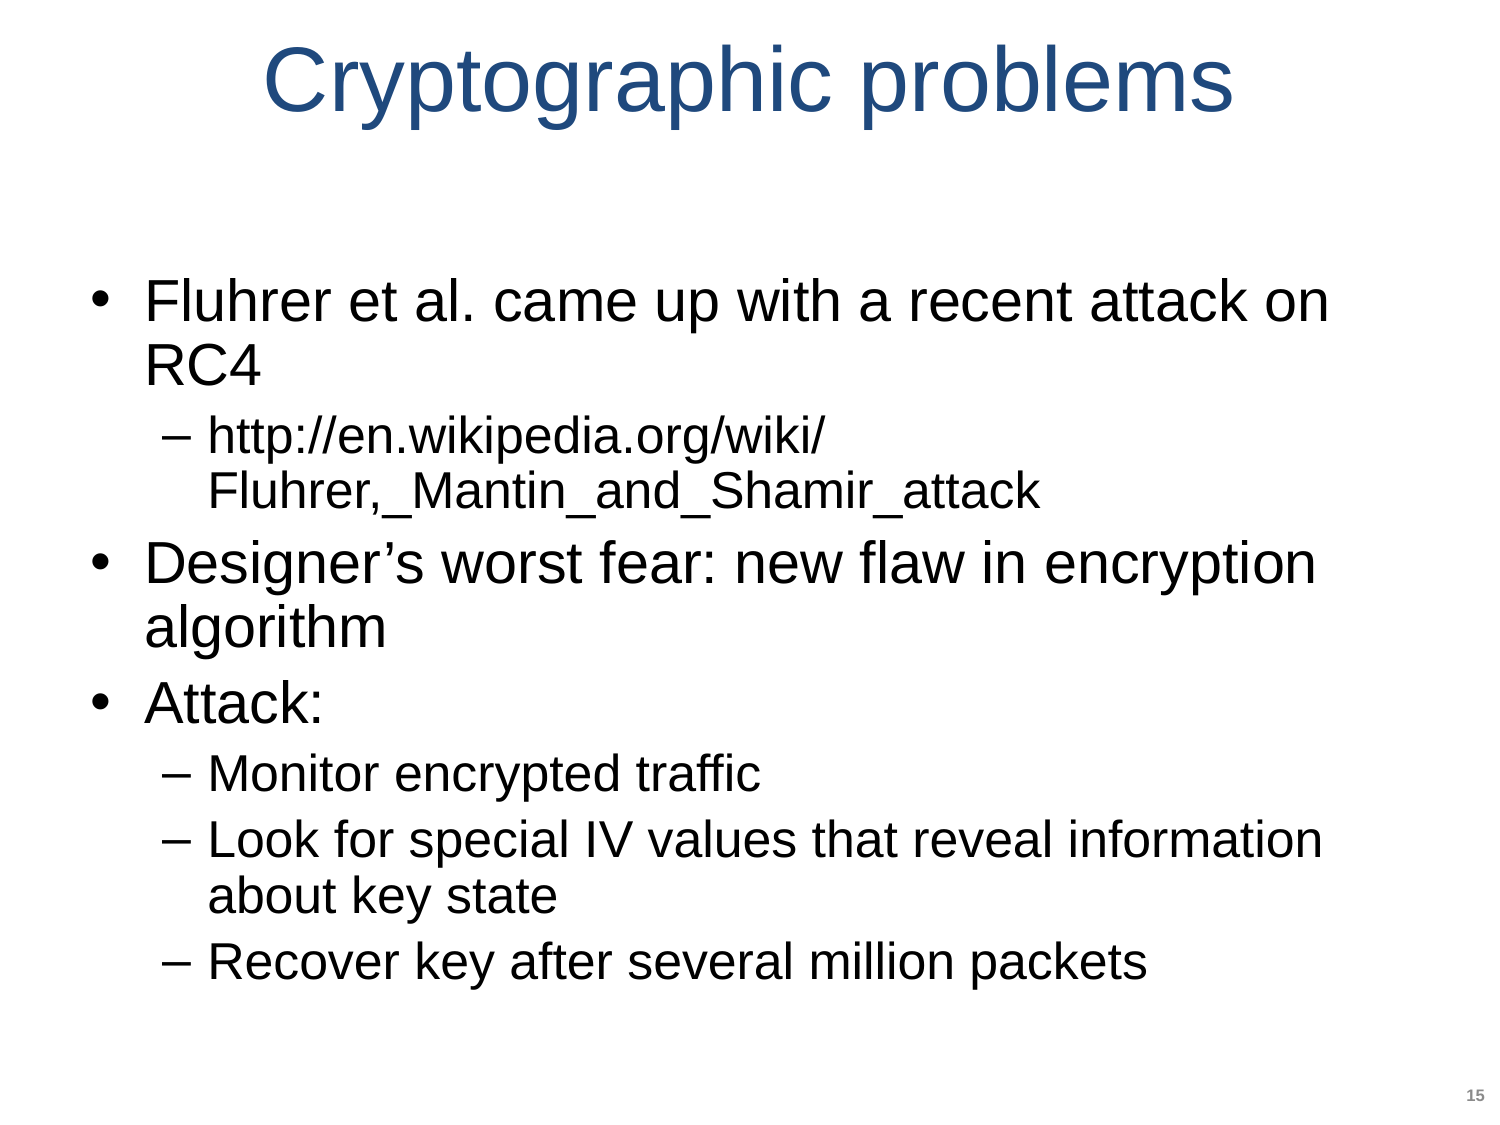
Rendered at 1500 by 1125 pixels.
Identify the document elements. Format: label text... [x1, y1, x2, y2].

slide_number 15 [1397, 1065, 1500, 1125]
list Fluhrer et al. came up with a recent attack on RC4 http://en.wikipedia.org/wiki/Fluhrer,_Mantin_and_Shamir_attack Designer’s worst fear: new flaw in encryption algorithm Attack: Monitor encrypted traffic Look for special IV values that reveal information about key state Recover key after several million packets [75, 262, 1425, 1005]
title Cryptographic problems [75, 0, 1425, 150]
